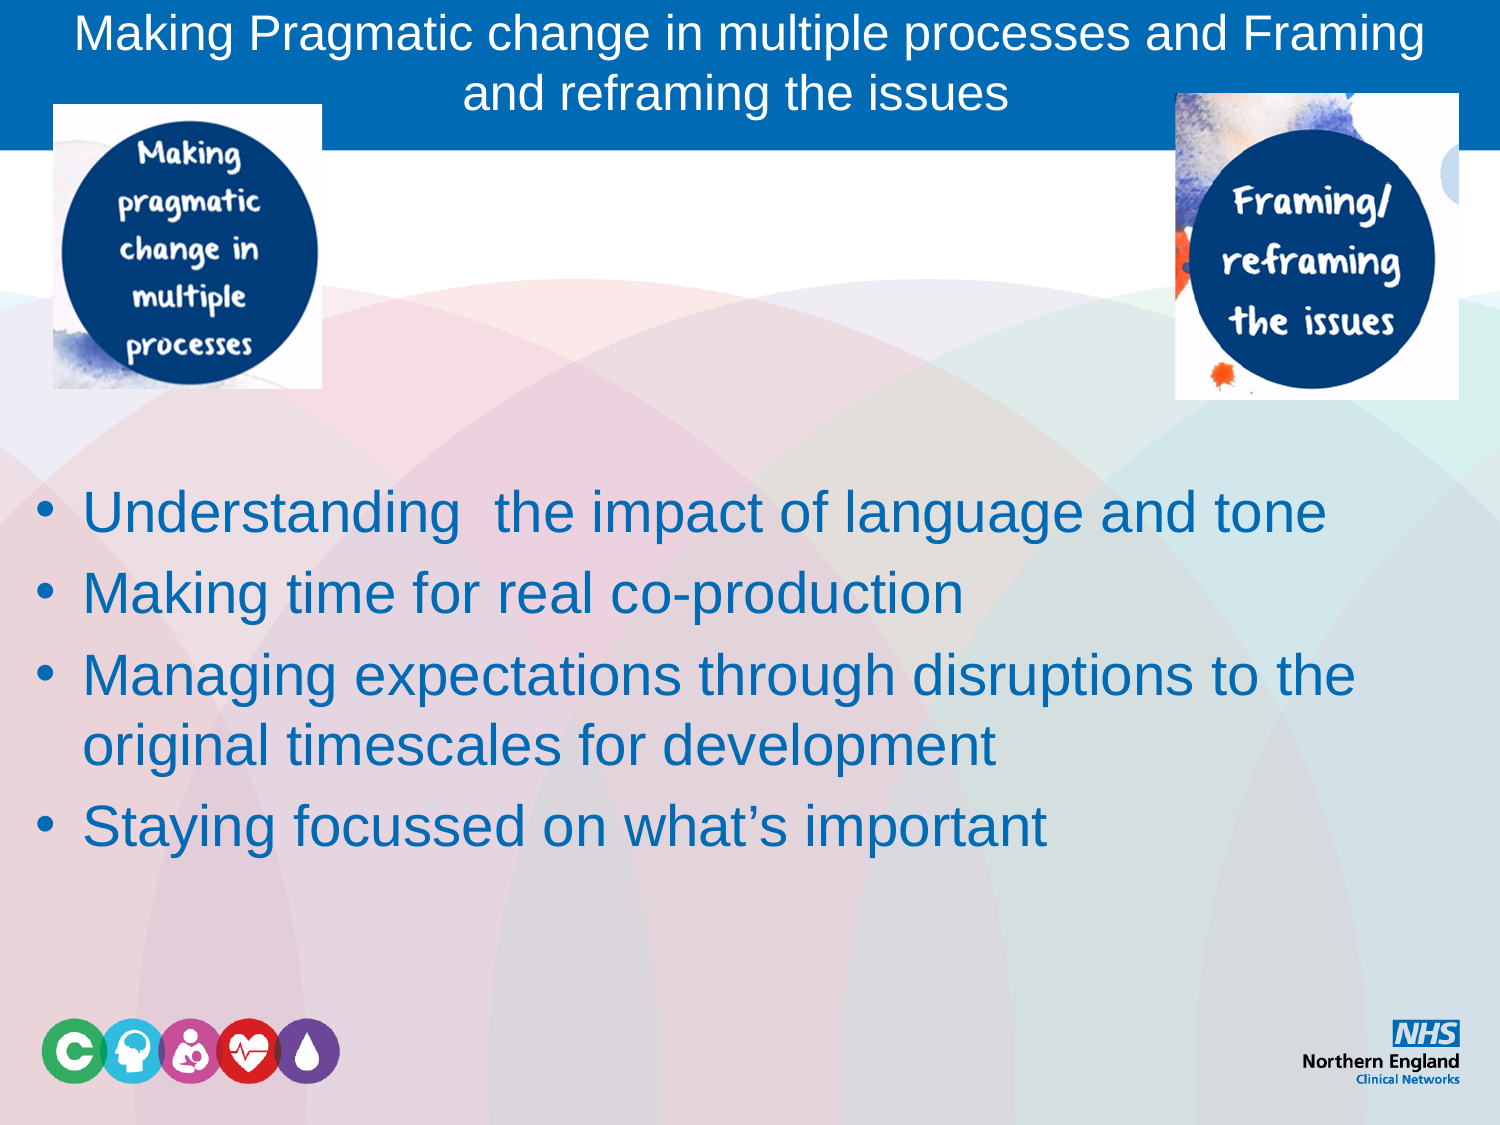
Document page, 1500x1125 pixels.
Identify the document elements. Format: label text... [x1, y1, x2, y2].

title Making Pragmatic change in multiple processes and Framing and reframing the issues [0, 0, 1500, 147]
picture [1174, 93, 1460, 400]
picture [0, 891, 1500, 1125]
list Understanding the impact of language and tone Making time for real co-production Managing expectations through disruptions to the original timescales for development Staying focussed on what’s important [0, 147, 1500, 891]
picture [52, 104, 323, 389]
